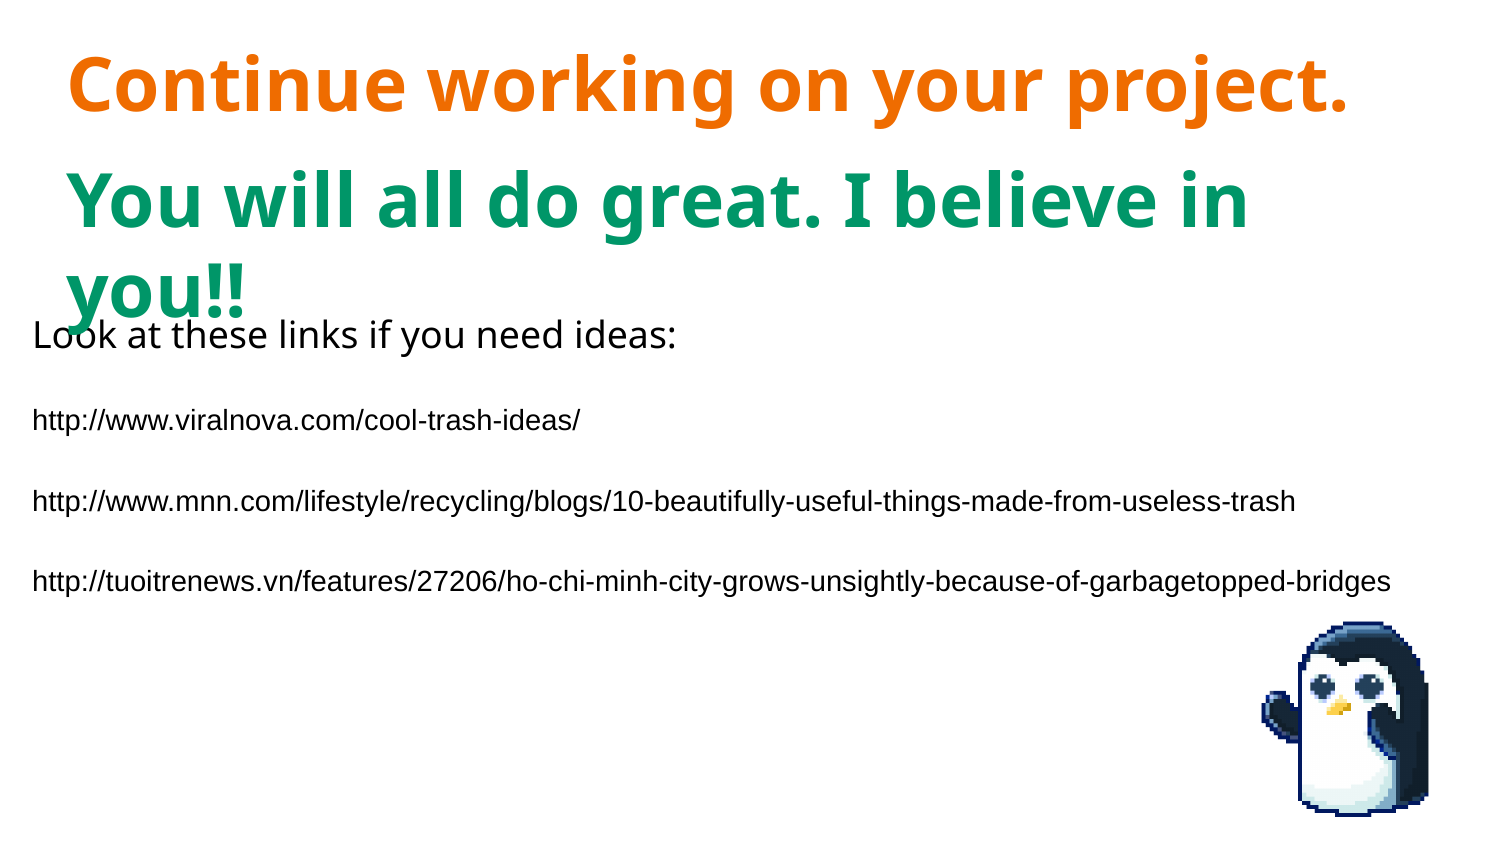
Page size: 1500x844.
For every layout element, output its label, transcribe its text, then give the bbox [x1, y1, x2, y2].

text_box Look at these links if you need ideas: http://www.viralnova.com/cool-trash-ideas/ http://www.mnn.com/lifestyle/recycling/blogs/10-beautifully-useful-things-made-from-useless-trash http://tuoitrenews.vn/features/27206/ho-chi-minh-city-grows-unsightly-because-of-garbagetopped-bridges [17, 244, 1433, 657]
title Continue working on your project. [51, 21, 1449, 137]
title You will all do great. I believe in you!! [51, 137, 1449, 254]
picture [1252, 616, 1458, 822]
